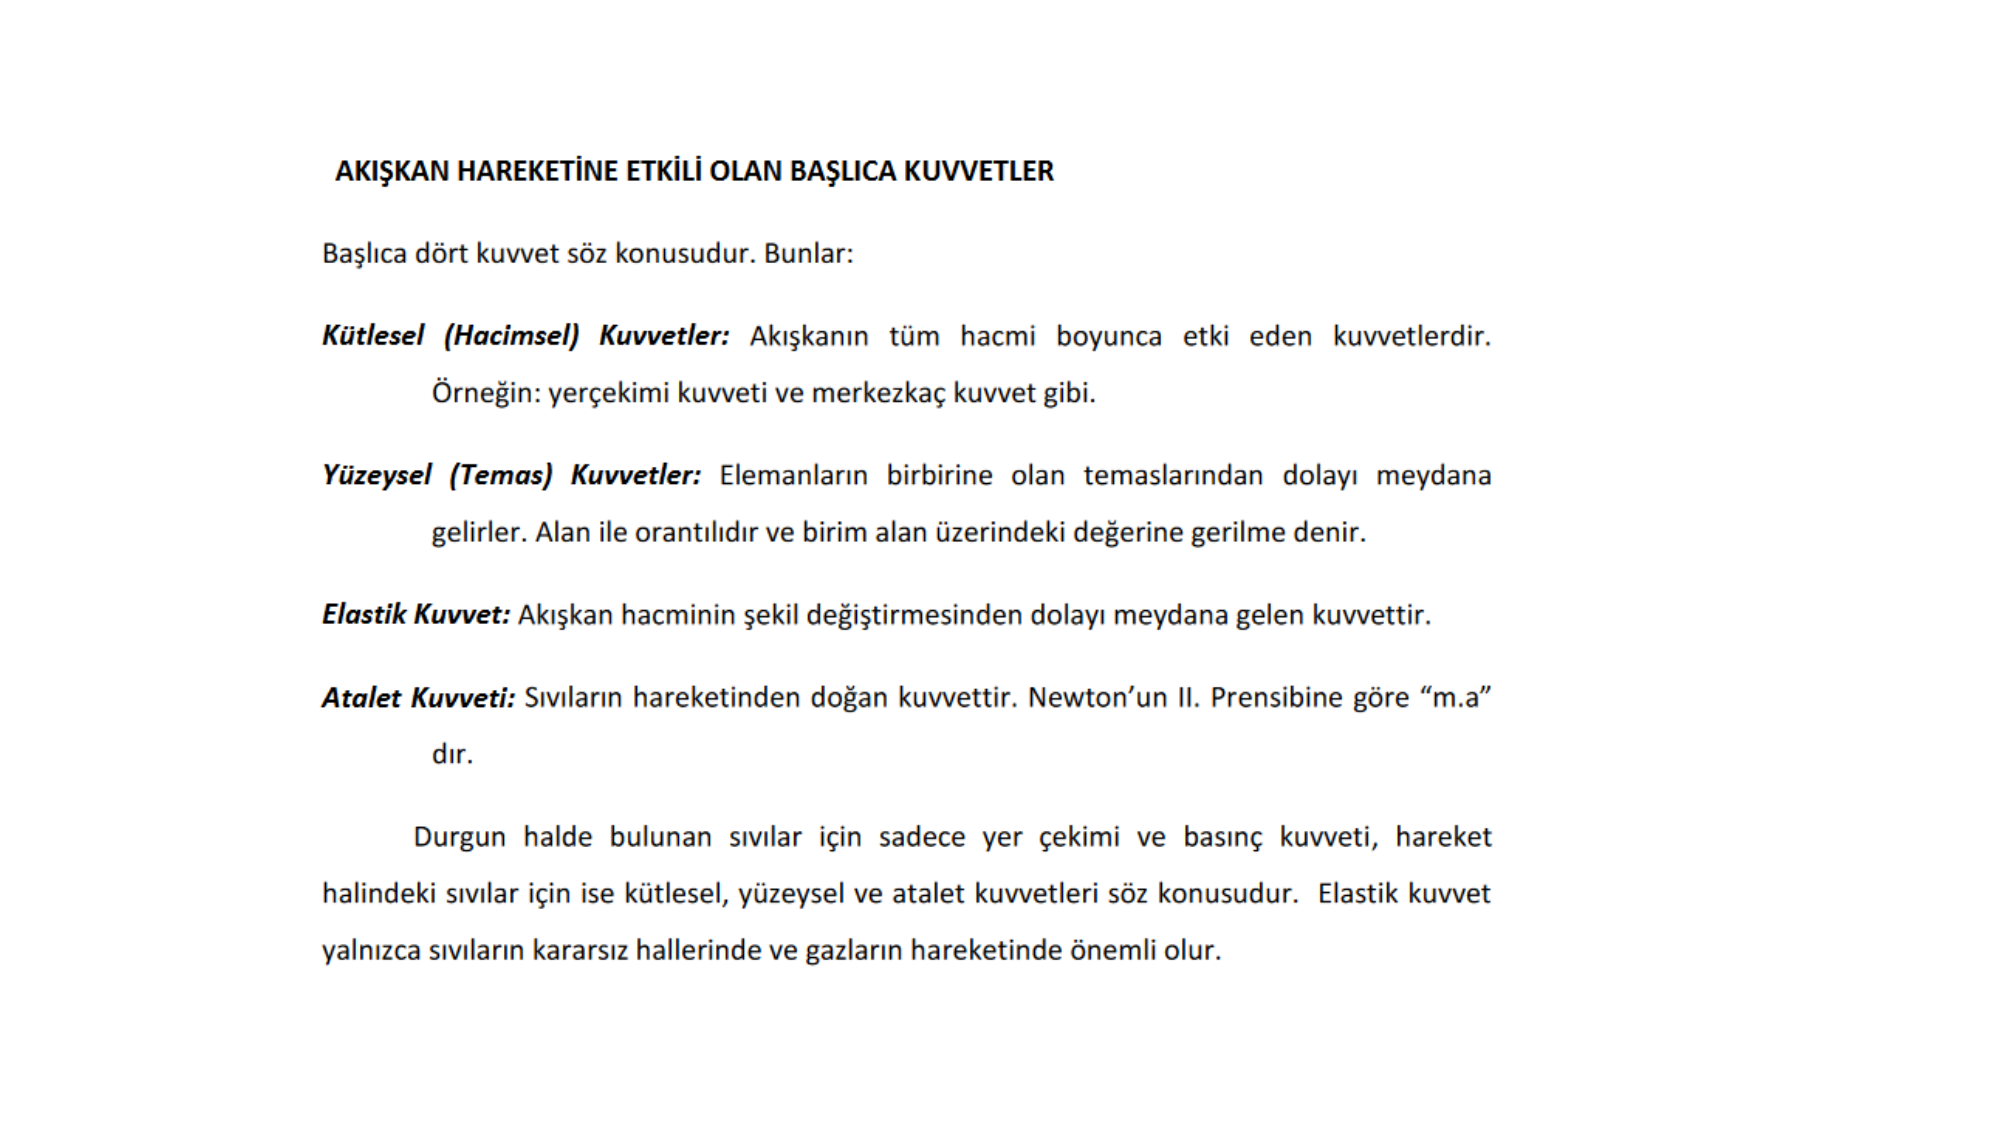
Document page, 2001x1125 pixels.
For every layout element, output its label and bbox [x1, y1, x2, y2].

list [294, 136, 1531, 1036]
